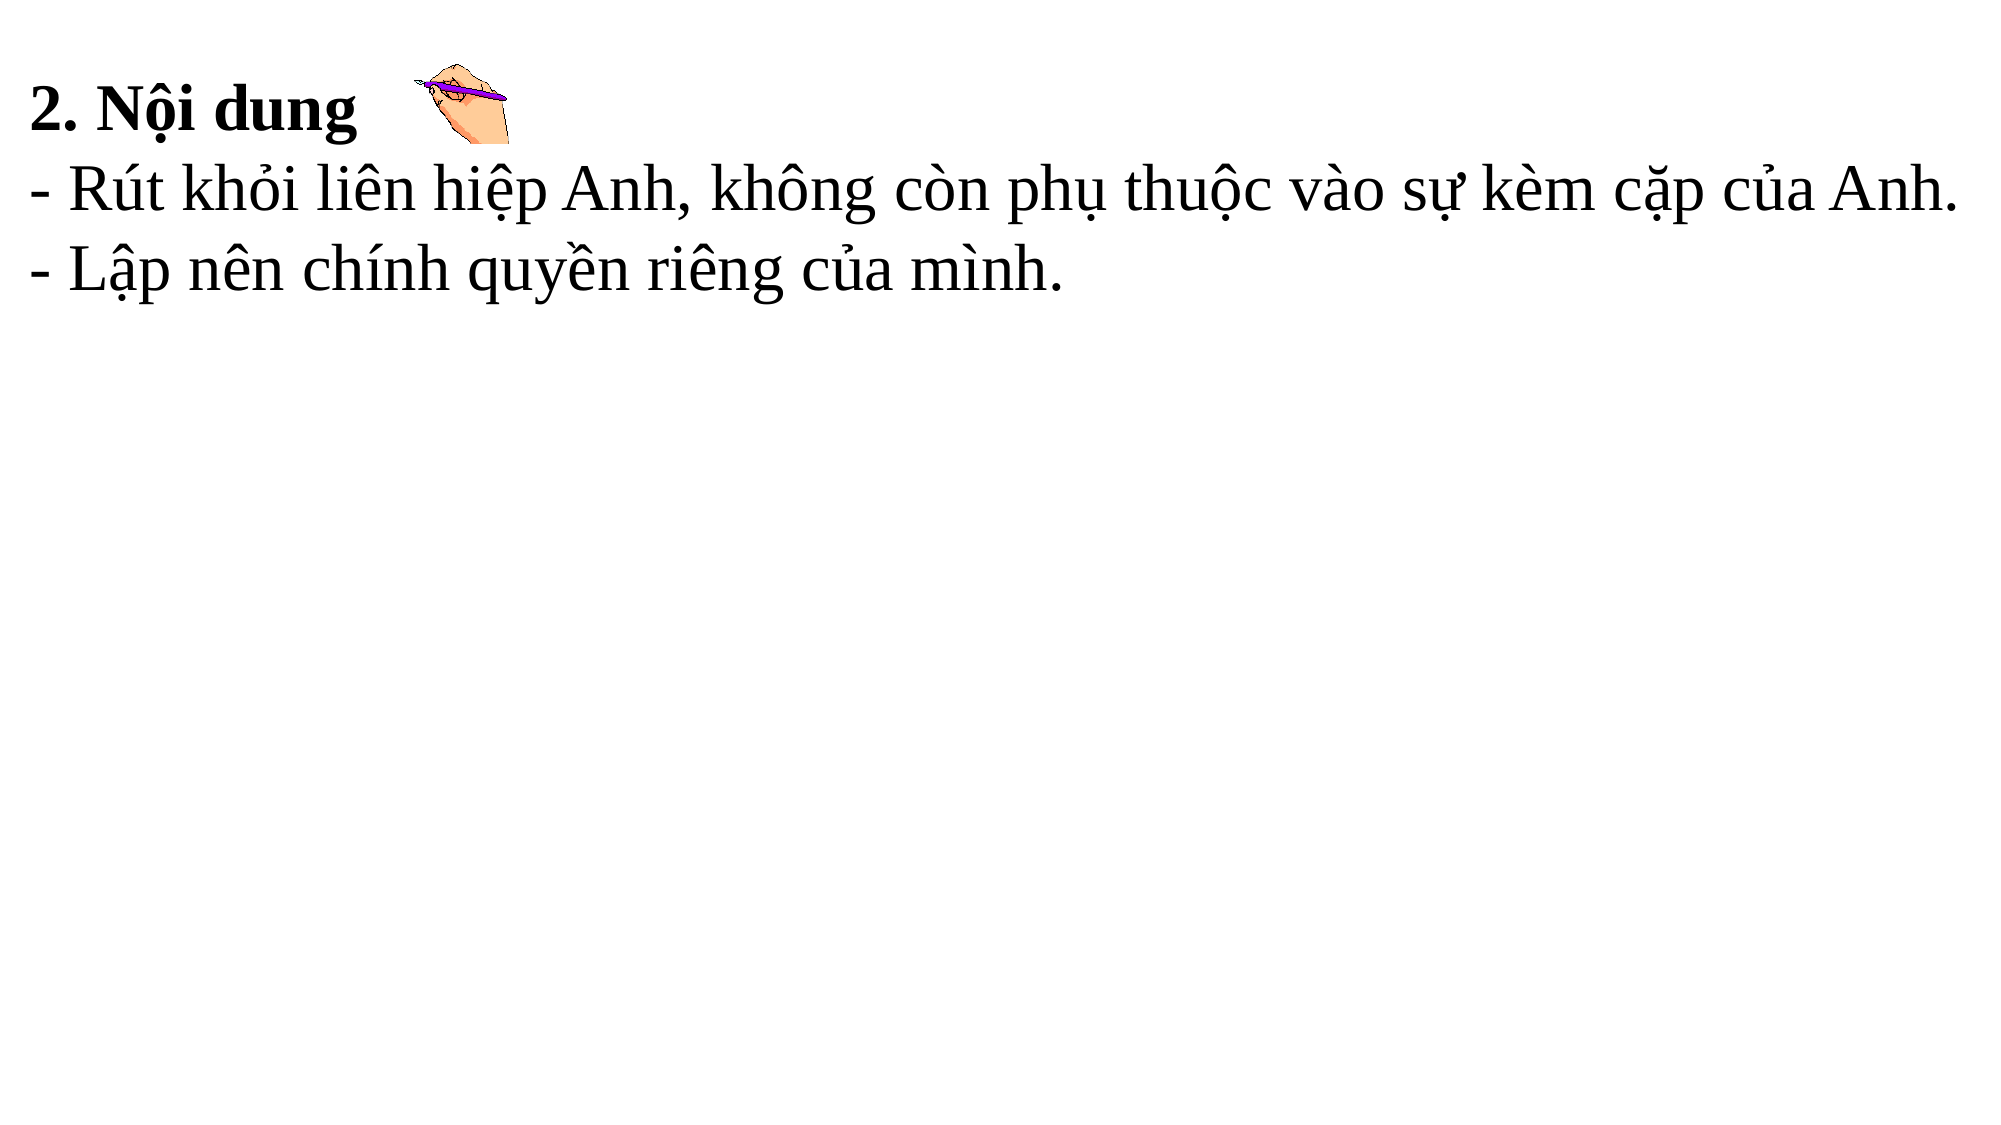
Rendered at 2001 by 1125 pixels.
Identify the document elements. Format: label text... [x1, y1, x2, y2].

text_box 2. Nội dung - Rút khỏi liên hiệp Anh, không còn phụ thuộc vào sự kèm cặp của Anh. - Lập nên chính quyền riêng của mình. [14, 56, 1983, 311]
picture [413, 56, 521, 144]
